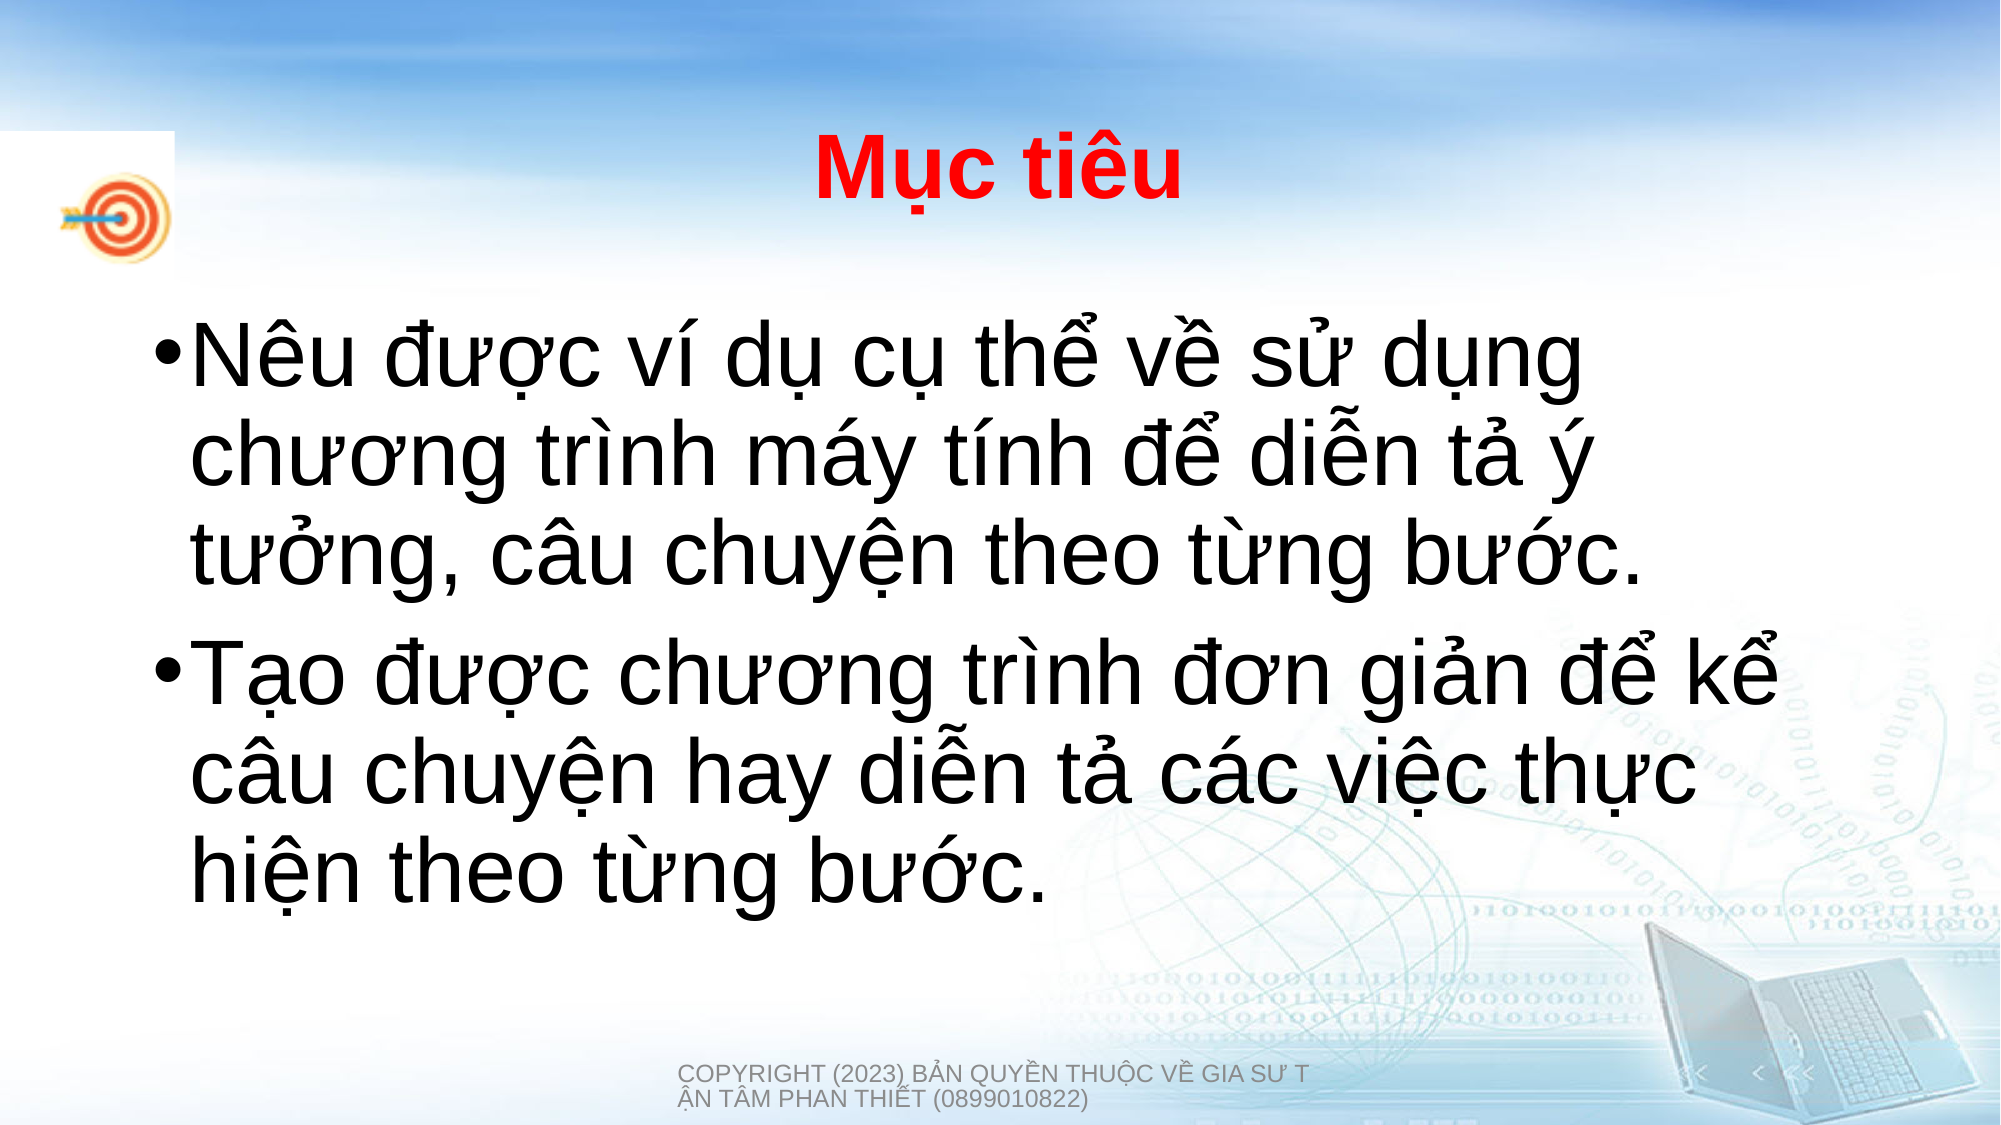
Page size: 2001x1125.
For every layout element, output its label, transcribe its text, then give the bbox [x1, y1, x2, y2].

footer COPYRIGHT (2023) BẢN QUYỀN THUỘC VỀ GIA SƯ TẬN TÂM PHAN THIẾT (0899010822) [662, 1042, 1338, 1103]
title Mục tiêu [137, 59, 1863, 278]
picture [0, 0, 2001, 1125]
list Nêu được ví dụ cụ thể về sử dụng chương trình máy tính để diễn tả ý tưởng, câu chuyện theo từng bước. Tạo được chương trình đơn giản để kể câu chuyện hay diễn tả các việc thực hiện theo từng bước. [137, 299, 1863, 1014]
